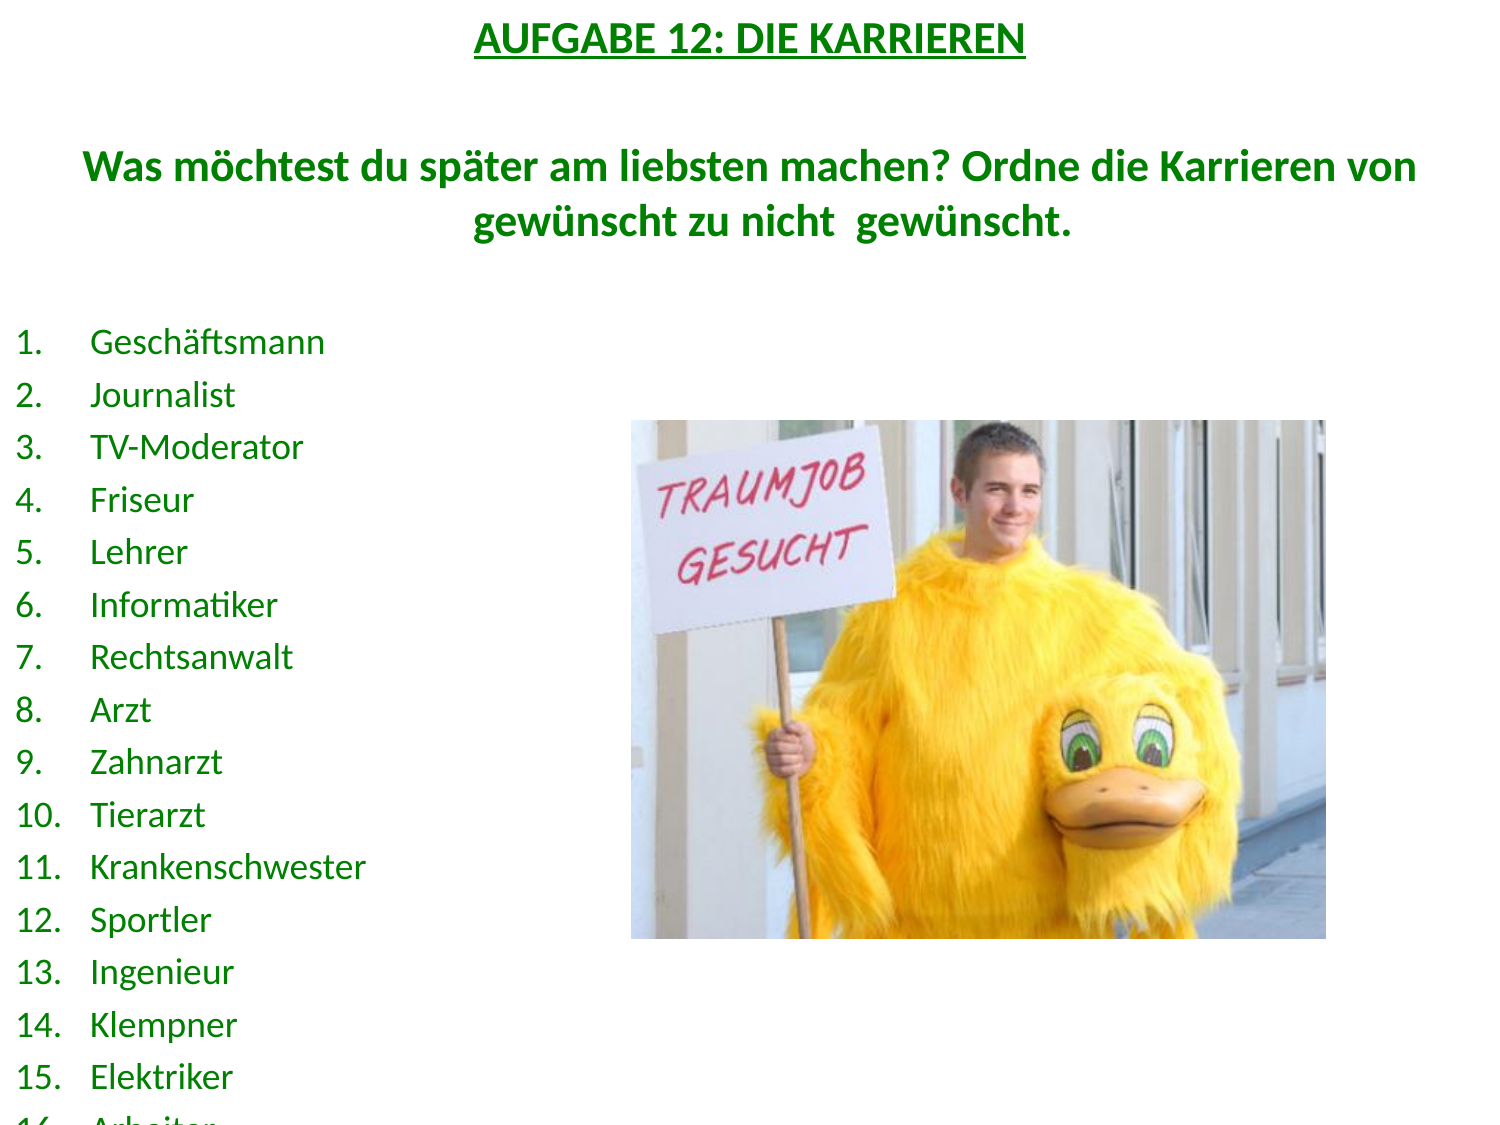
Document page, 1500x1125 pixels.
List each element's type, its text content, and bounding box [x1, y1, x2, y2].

picture [631, 420, 1326, 939]
list AUFGABE 12: DIE KARRIEREN Was möchtest du später am liebsten machen? Ordne die Karrieren von gewünscht zu nicht gewünscht. Geschäftsmann Journalist TV-Moderator Friseur Lehrer Informatiker Rechtsanwalt Arzt Zahnarzt Tierarzt Krankenschwester Sportler Ingenieur Klempner Elektriker Arbeiter [0, 0, 1500, 634]
